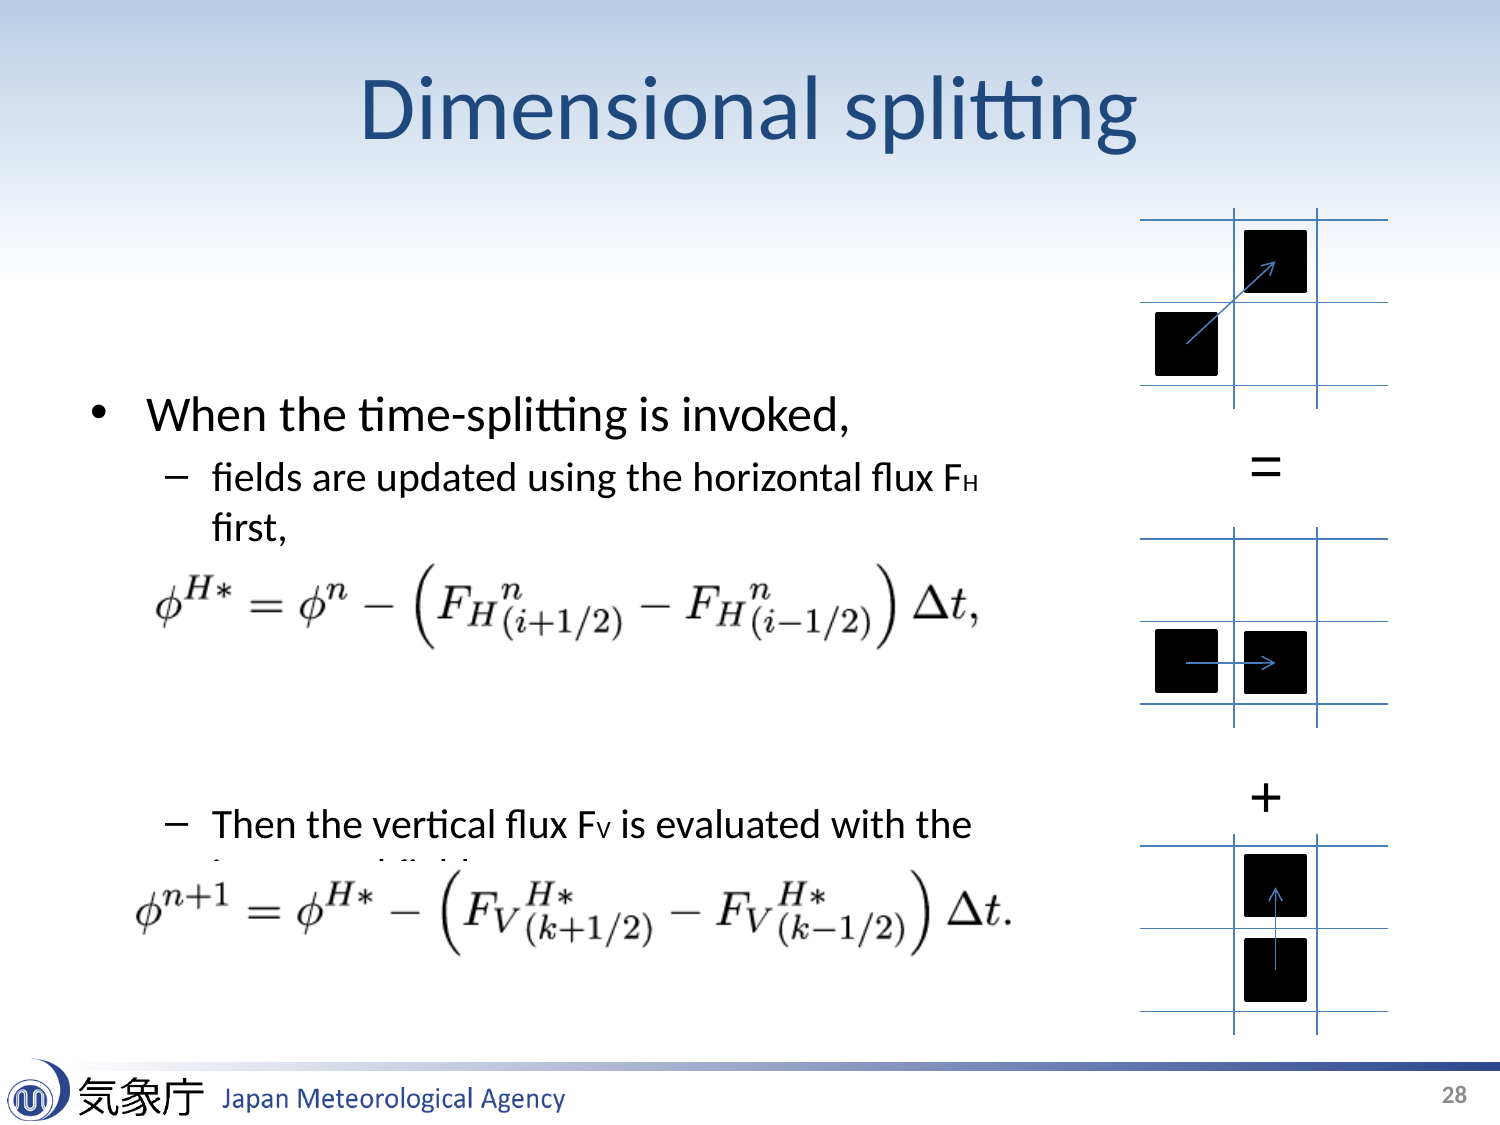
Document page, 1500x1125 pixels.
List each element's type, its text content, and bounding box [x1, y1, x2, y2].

text_box + [1234, 751, 1299, 837]
text_box [1244, 230, 1307, 293]
picture [221, 1087, 566, 1113]
list When the time-splitting is invoked, fields are updated using the horizontal flux FH first, Then the vertical flux FV is evaluated with the integrated field [74, 666, 1035, 1060]
picture [88, 861, 1092, 966]
text_box [1155, 312, 1218, 376]
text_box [1186, 260, 1276, 345]
picture [77, 1075, 204, 1116]
slide_number 28 [1376, 1070, 1483, 1118]
list When the time-splitting is invoked, fields are updated using the horizontal flux FH first, Then the vertical flux FV is evaluated with the integrated field [74, 373, 1035, 551]
text_box [1155, 629, 1218, 693]
picture [7, 1058, 70, 1121]
text_box [1244, 854, 1307, 917]
text_box = [1234, 420, 1299, 506]
picture [53, 552, 1058, 658]
title Dimensional splitting [74, 8, 1426, 197]
text_box [1244, 938, 1307, 1002]
text_box [1244, 631, 1307, 694]
